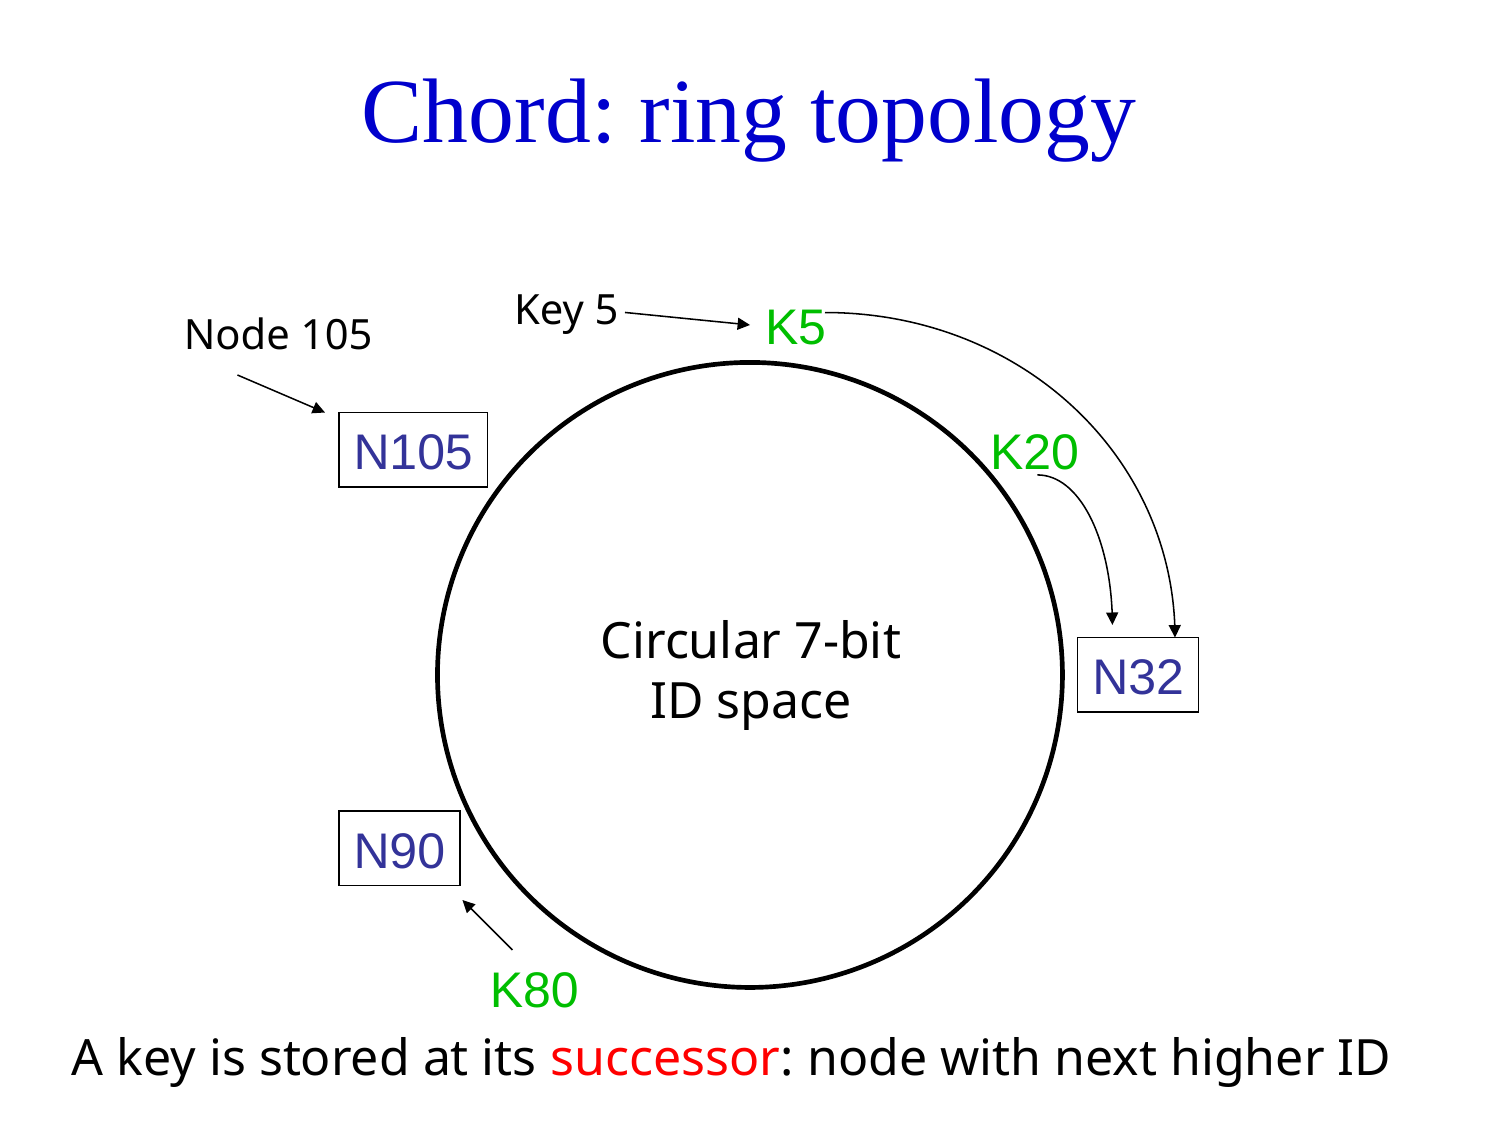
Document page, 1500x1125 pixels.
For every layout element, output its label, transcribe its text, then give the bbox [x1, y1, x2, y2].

text_box N32 [1077, 637, 1199, 713]
text_box Circular 7-bit ID space [586, 601, 916, 736]
text_box [462, 900, 513, 951]
text_box Key 5 [499, 275, 634, 340]
text_box N105 [338, 412, 488, 488]
text_box [824, 312, 1181, 638]
text_box [437, 362, 1063, 988]
text_box Node 105 [168, 299, 388, 365]
text_box K5 [750, 287, 842, 363]
text_box A key is stored at its successor: node with next higher ID [56, 1017, 1407, 1093]
text_box N90 [338, 810, 460, 886]
text_box [624, 312, 751, 330]
title Chord: ring topology [74, 12, 1426, 201]
text_box K20 [1080, 412, 1094, 426]
text_box [1037, 474, 1119, 625]
text_box K80 [475, 949, 594, 1017]
text_box [237, 374, 325, 414]
